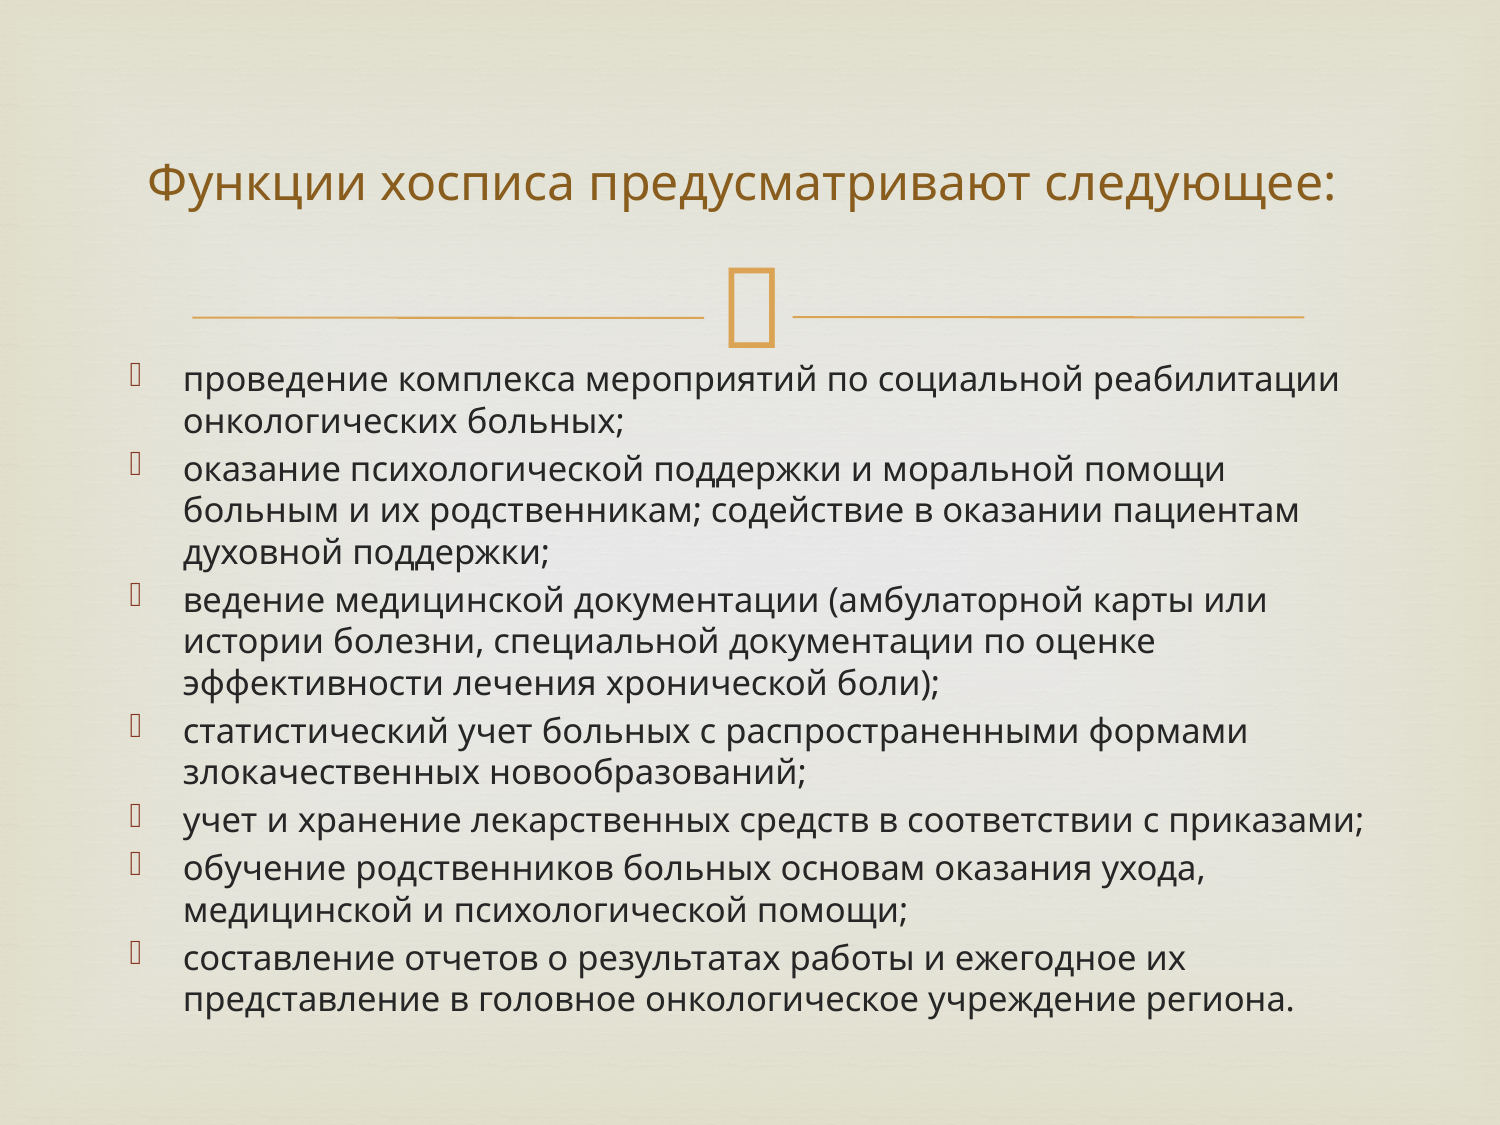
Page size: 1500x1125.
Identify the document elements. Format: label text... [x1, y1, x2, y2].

list проведение комплекса мероприятий по социальной реабилитации онкологических больных; оказание психологической поддержки и моральной помощи больным и их родственникам; содействие в оказании пациентам духовной поддержки; ведение медицинской документации (амбулаторной карты или истории болезни, специальной документации по оценке эффективности лечения хронической боли); статистический учет больных с распространенными формами злокачественных новообразований; учет и хранение лекарственных средств в соответствии с приказами; обучение родственников больных основам оказания ухода, медицинской и психологической помощи; составление отчетов о результатах работы и ежегодное их представление в головное онкологическое учреждение региона. [114, 349, 1386, 1059]
title Функции хосписа предусматривают следующее: [112, 93, 1386, 267]
